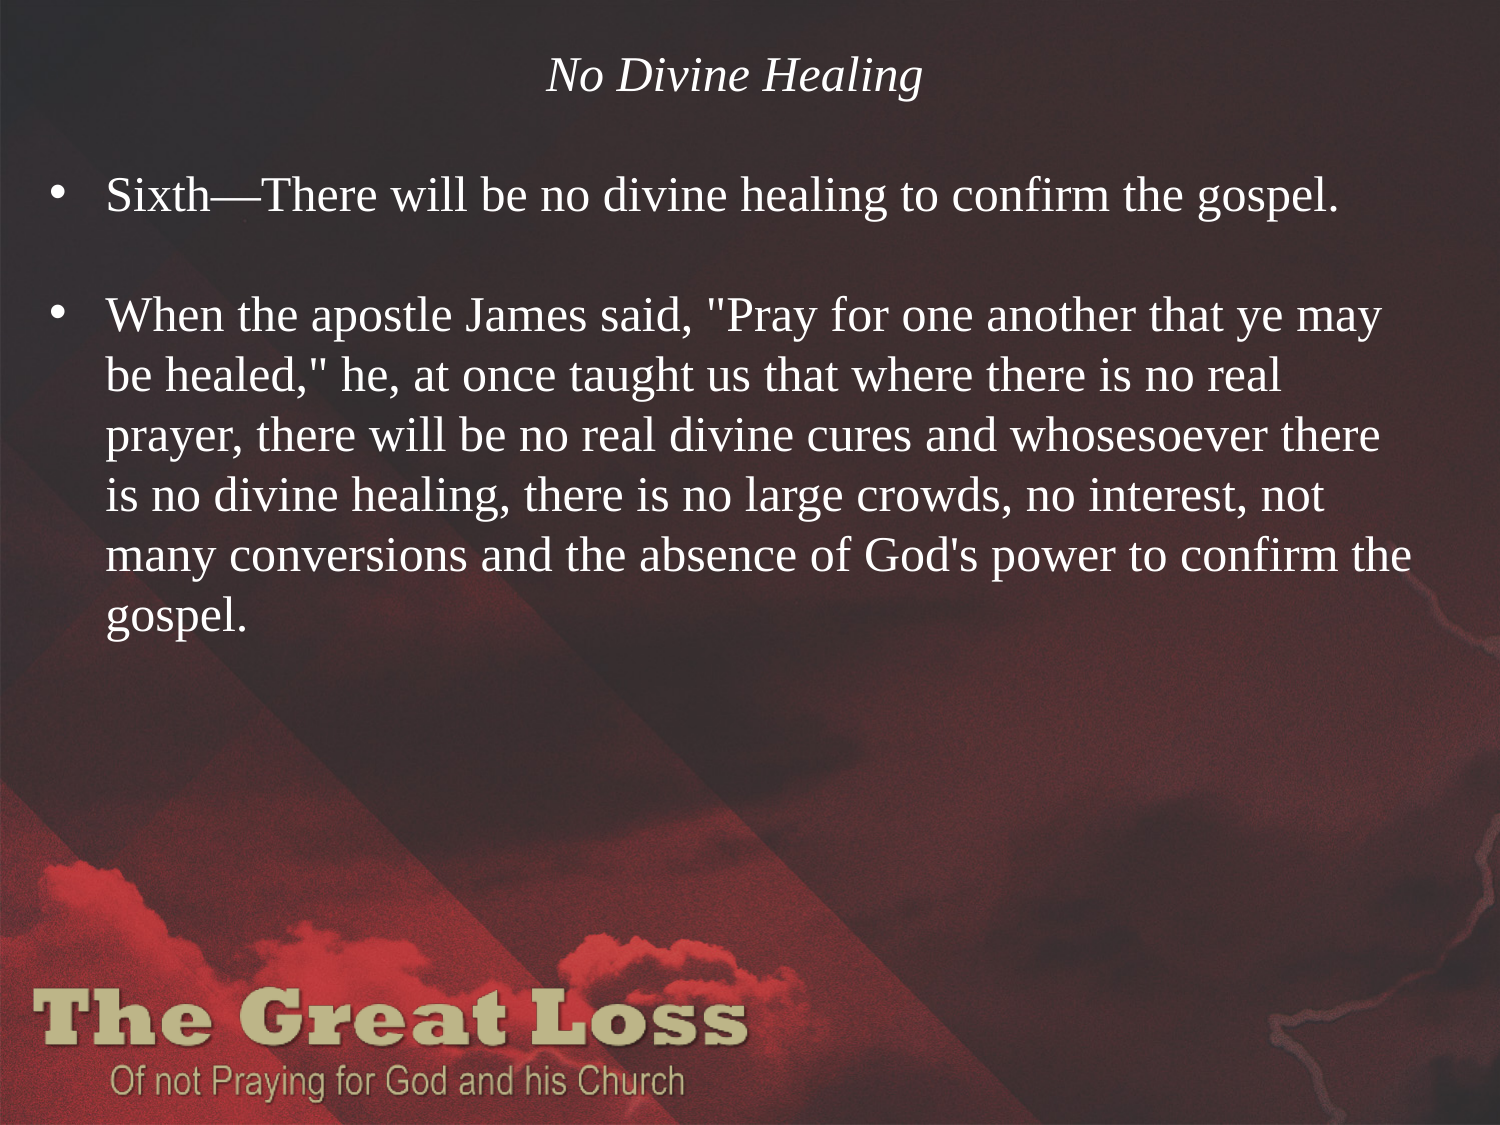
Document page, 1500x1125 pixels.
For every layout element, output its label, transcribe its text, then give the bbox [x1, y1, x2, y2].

picture [0, 0, 1500, 1125]
text_box No Divine Healing Sixth—There will be no divine healing to confirm the gospel. When the apostle James said, "Pray for one another that ye may be healed," he, at once taught us that where there is no real prayer, there will be no real divine cures and whosesoever there is no divine healing, there is no large crowds, no interest, not many conversions and the absence of God's power to confirm the gospel. [34, 34, 1436, 650]
